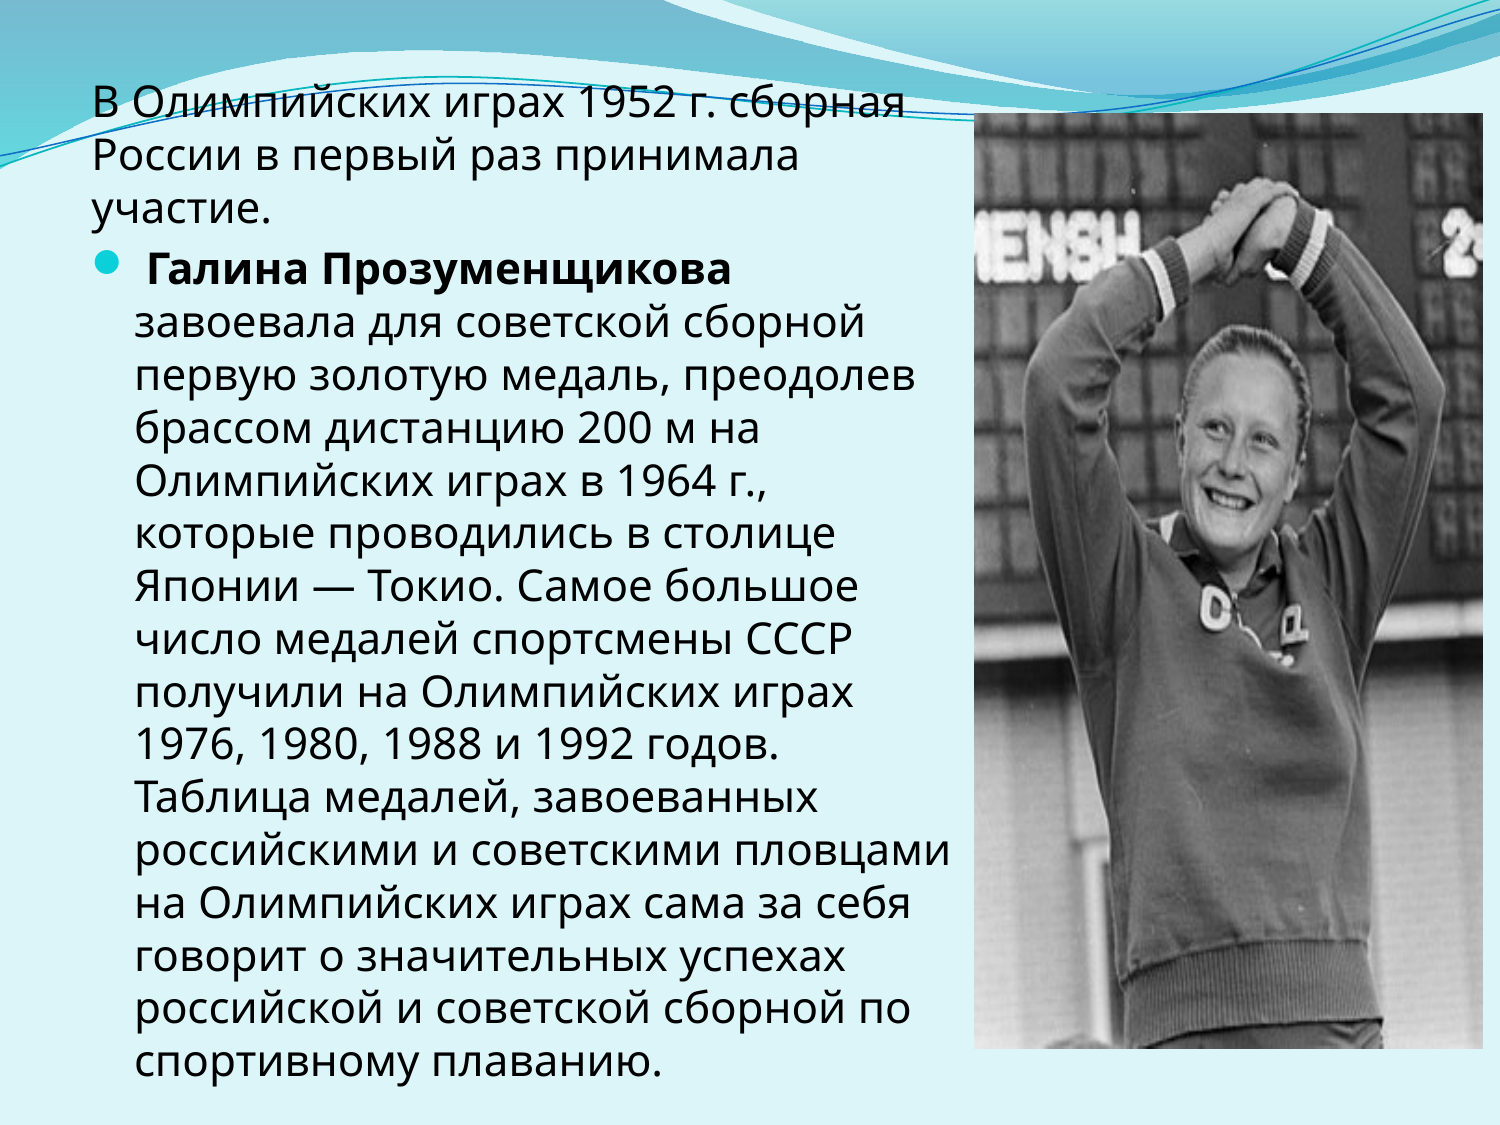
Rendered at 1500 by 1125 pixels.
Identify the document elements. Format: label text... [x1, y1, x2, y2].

table_cell + [967, 114, 975, 1059]
picture [974, 113, 1483, 1049]
list В Олимпийских играх 1952 г. сборная России в первый раз принимала участие. Галина Прозуменщикова завоевала для советской сборной первую золотую медаль, преодолев брассом дистанцию 200 м на Олимпийских играх в 1964 г., которые проводились в столице Японии — Токио. Самое большое число медалей спортсмены СССР получили на Олимпийских играх 1976, 1980, 1988 и 1992 годов. Таблица медалей, завоеванных российскими и советскими пловцами на Олимпийских играх сама за себя говорит о значительных успехах российской и советской сборной по спортивному плаванию. [76, 66, 975, 1094]
